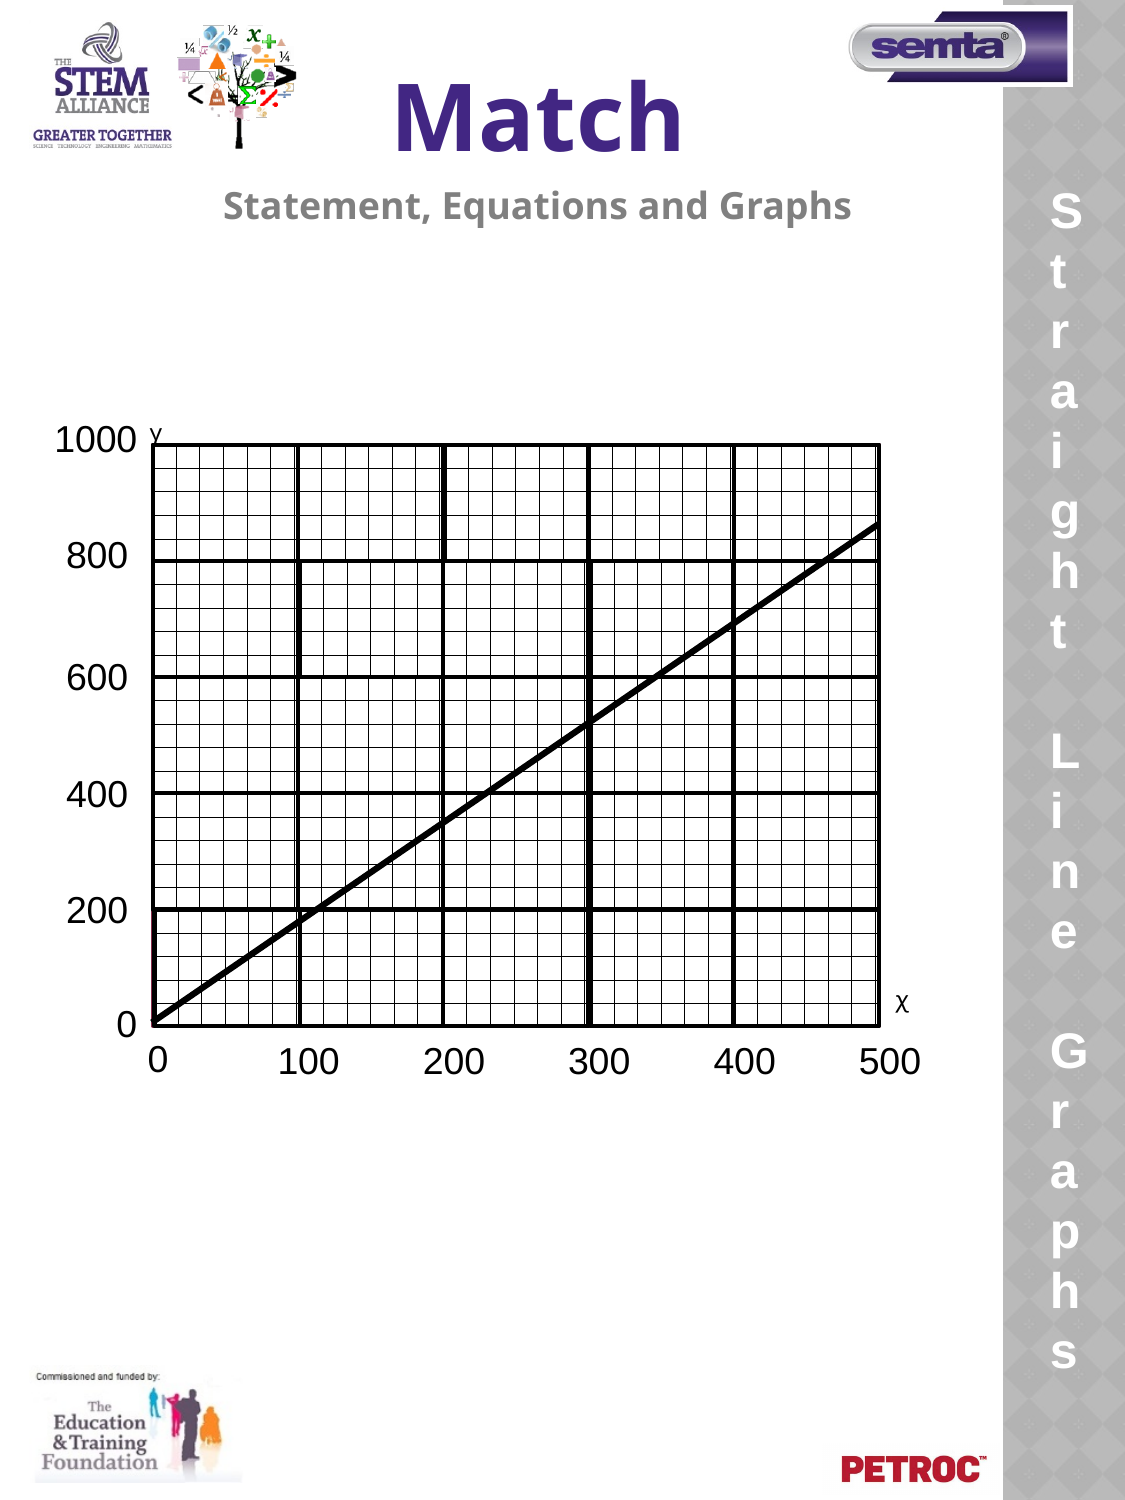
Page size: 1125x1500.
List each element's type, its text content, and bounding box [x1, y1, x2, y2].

picture [845, 5, 1073, 88]
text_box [31, 405, 943, 1097]
picture [29, 1365, 244, 1483]
text_box Match Statement, Equations and Graphs [86, 49, 990, 195]
picture [29, 20, 299, 149]
text_box Straight Line Graphs [1034, 171, 1085, 1386]
picture [822, 1443, 1001, 1495]
